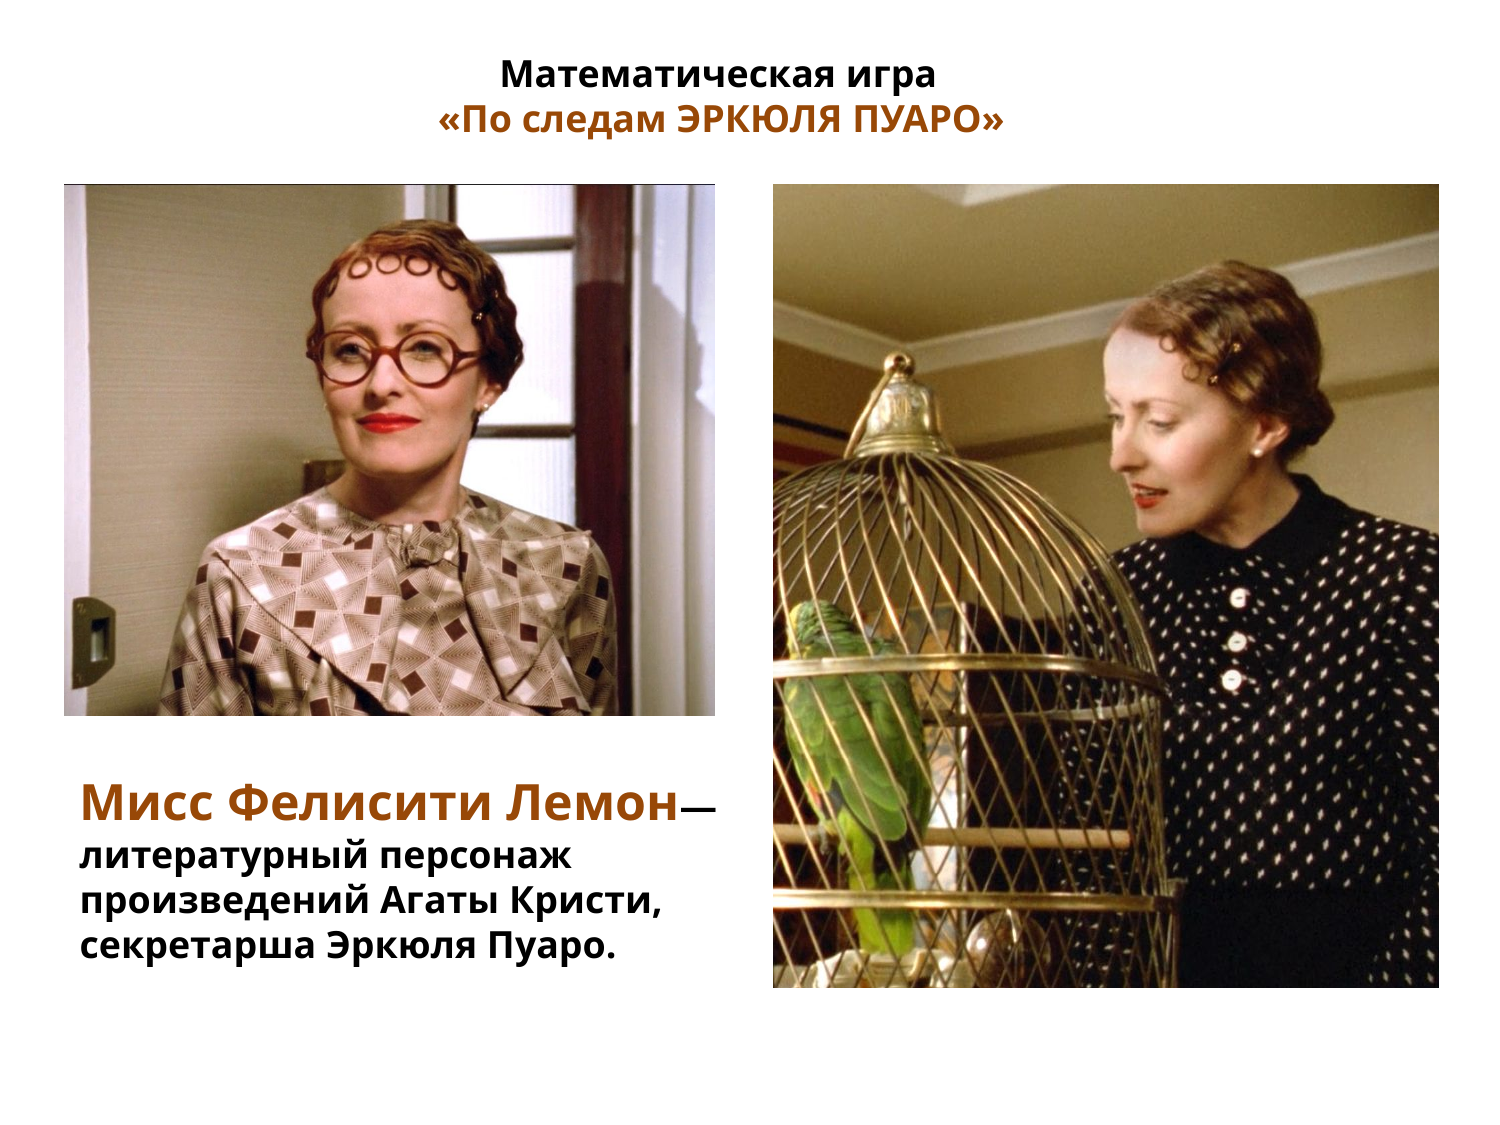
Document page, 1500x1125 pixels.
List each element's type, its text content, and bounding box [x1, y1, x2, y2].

picture [773, 184, 1439, 988]
picture [64, 184, 715, 717]
text_box Мисс Фелисити Лемон— литературный персонаж произведений Агаты Кристи, секретарша Эркюля Пуаро. [64, 763, 760, 973]
text_box Математическая игра «По следам ЭРКЮЛЯ ПУАРО» [348, 42, 1099, 148]
